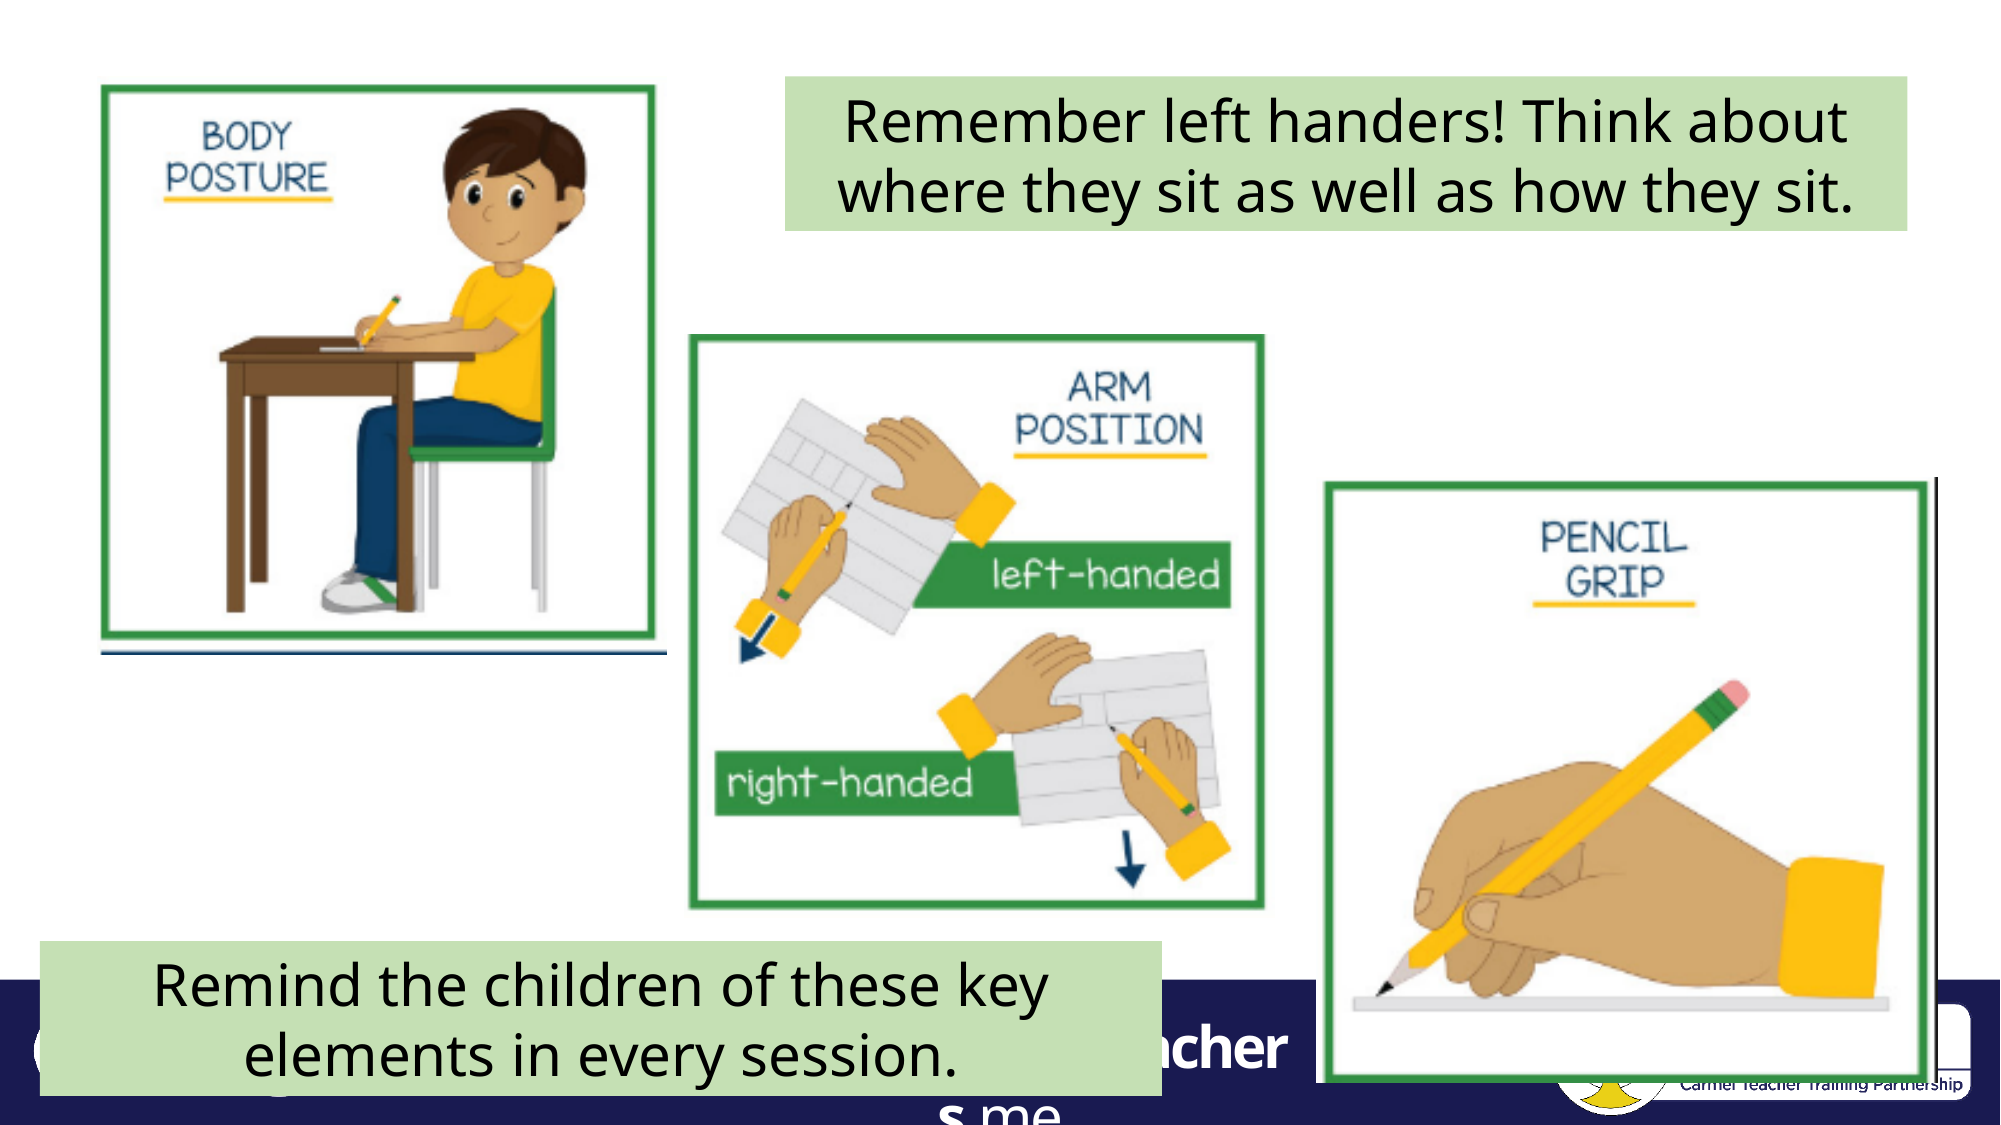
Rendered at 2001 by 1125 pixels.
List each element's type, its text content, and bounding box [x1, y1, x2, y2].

text_box Remind the children of these key elements in every session. [39, 941, 1162, 1096]
picture [1316, 477, 1975, 1119]
picture [23, 996, 132, 1105]
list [97, 76, 667, 655]
text_box Remember left handers! Think about where they sit as well as how they sit. [785, 76, 1908, 231]
picture [224, 1096, 333, 1107]
picture [684, 334, 1275, 918]
